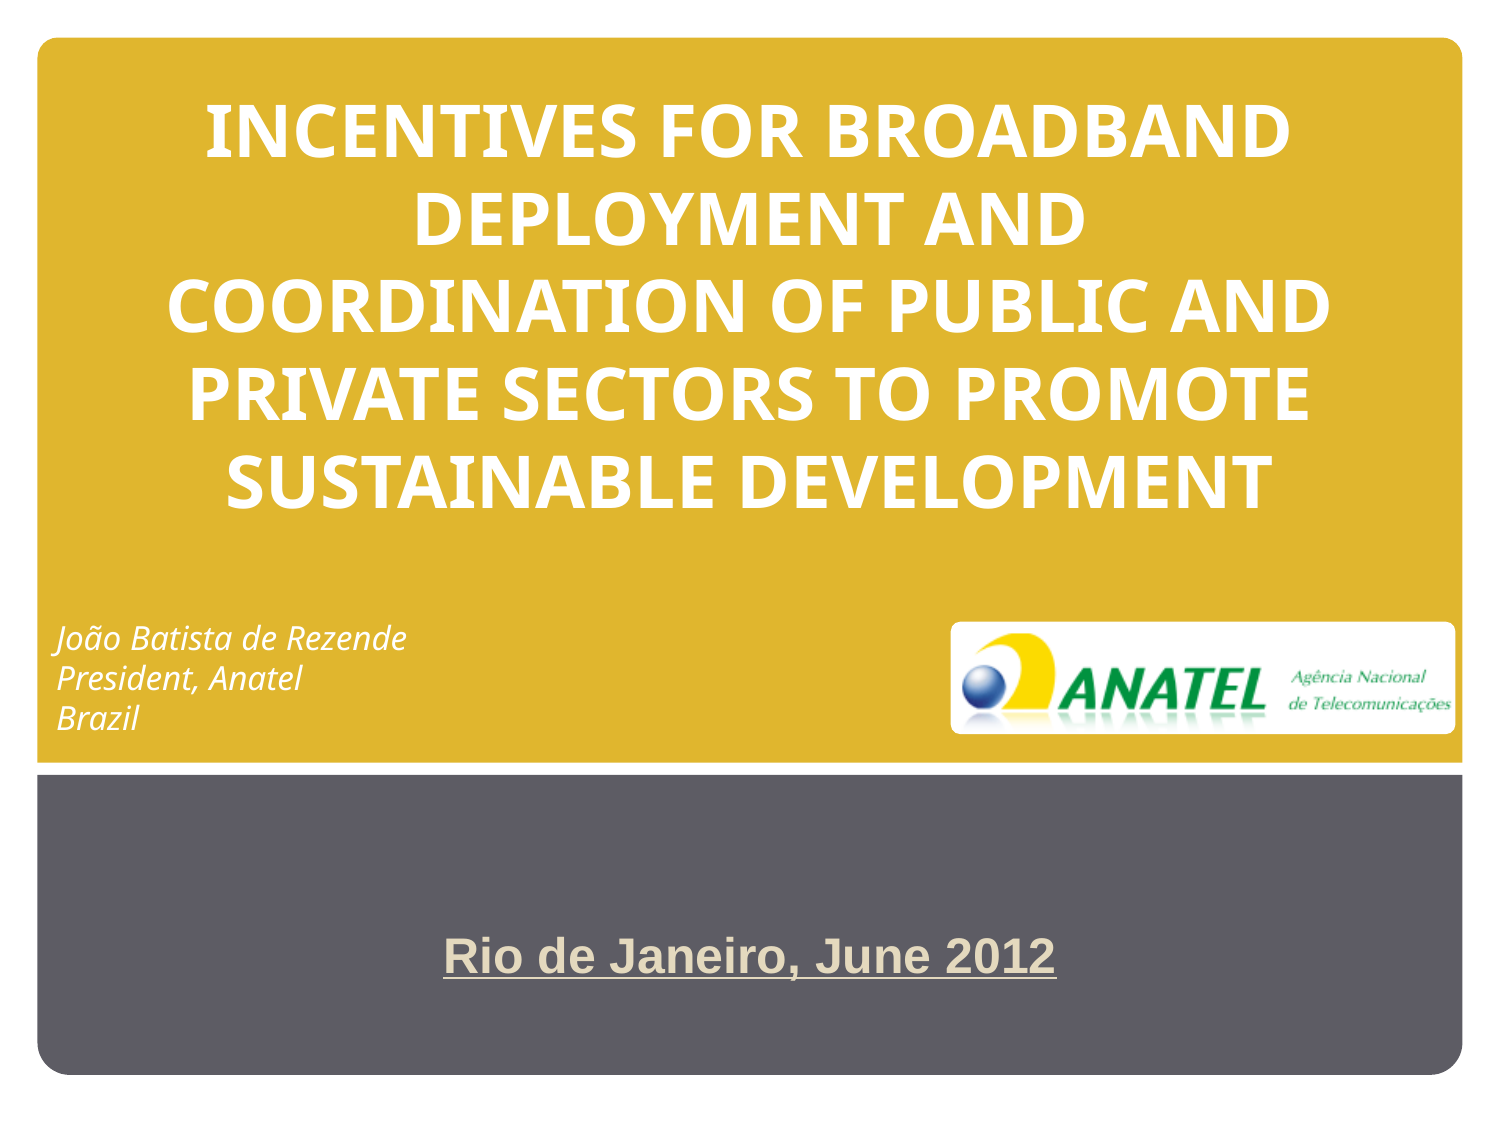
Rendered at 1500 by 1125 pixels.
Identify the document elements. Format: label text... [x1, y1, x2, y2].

picture [950, 621, 1456, 735]
text_box João Batista de Rezende President, Anatel Brazil [41, 609, 762, 745]
title INCENTIVES FOR BROADBAND DEPLOYMENT AND COORDINATION OF PUBLIC AND PRIVATE SECTORS TO PROMOTE SUSTAINABLE DEVELOPMENT [99, 54, 1400, 554]
subtitle Rio de Janeiro, June 2012 [50, 787, 1450, 1050]
